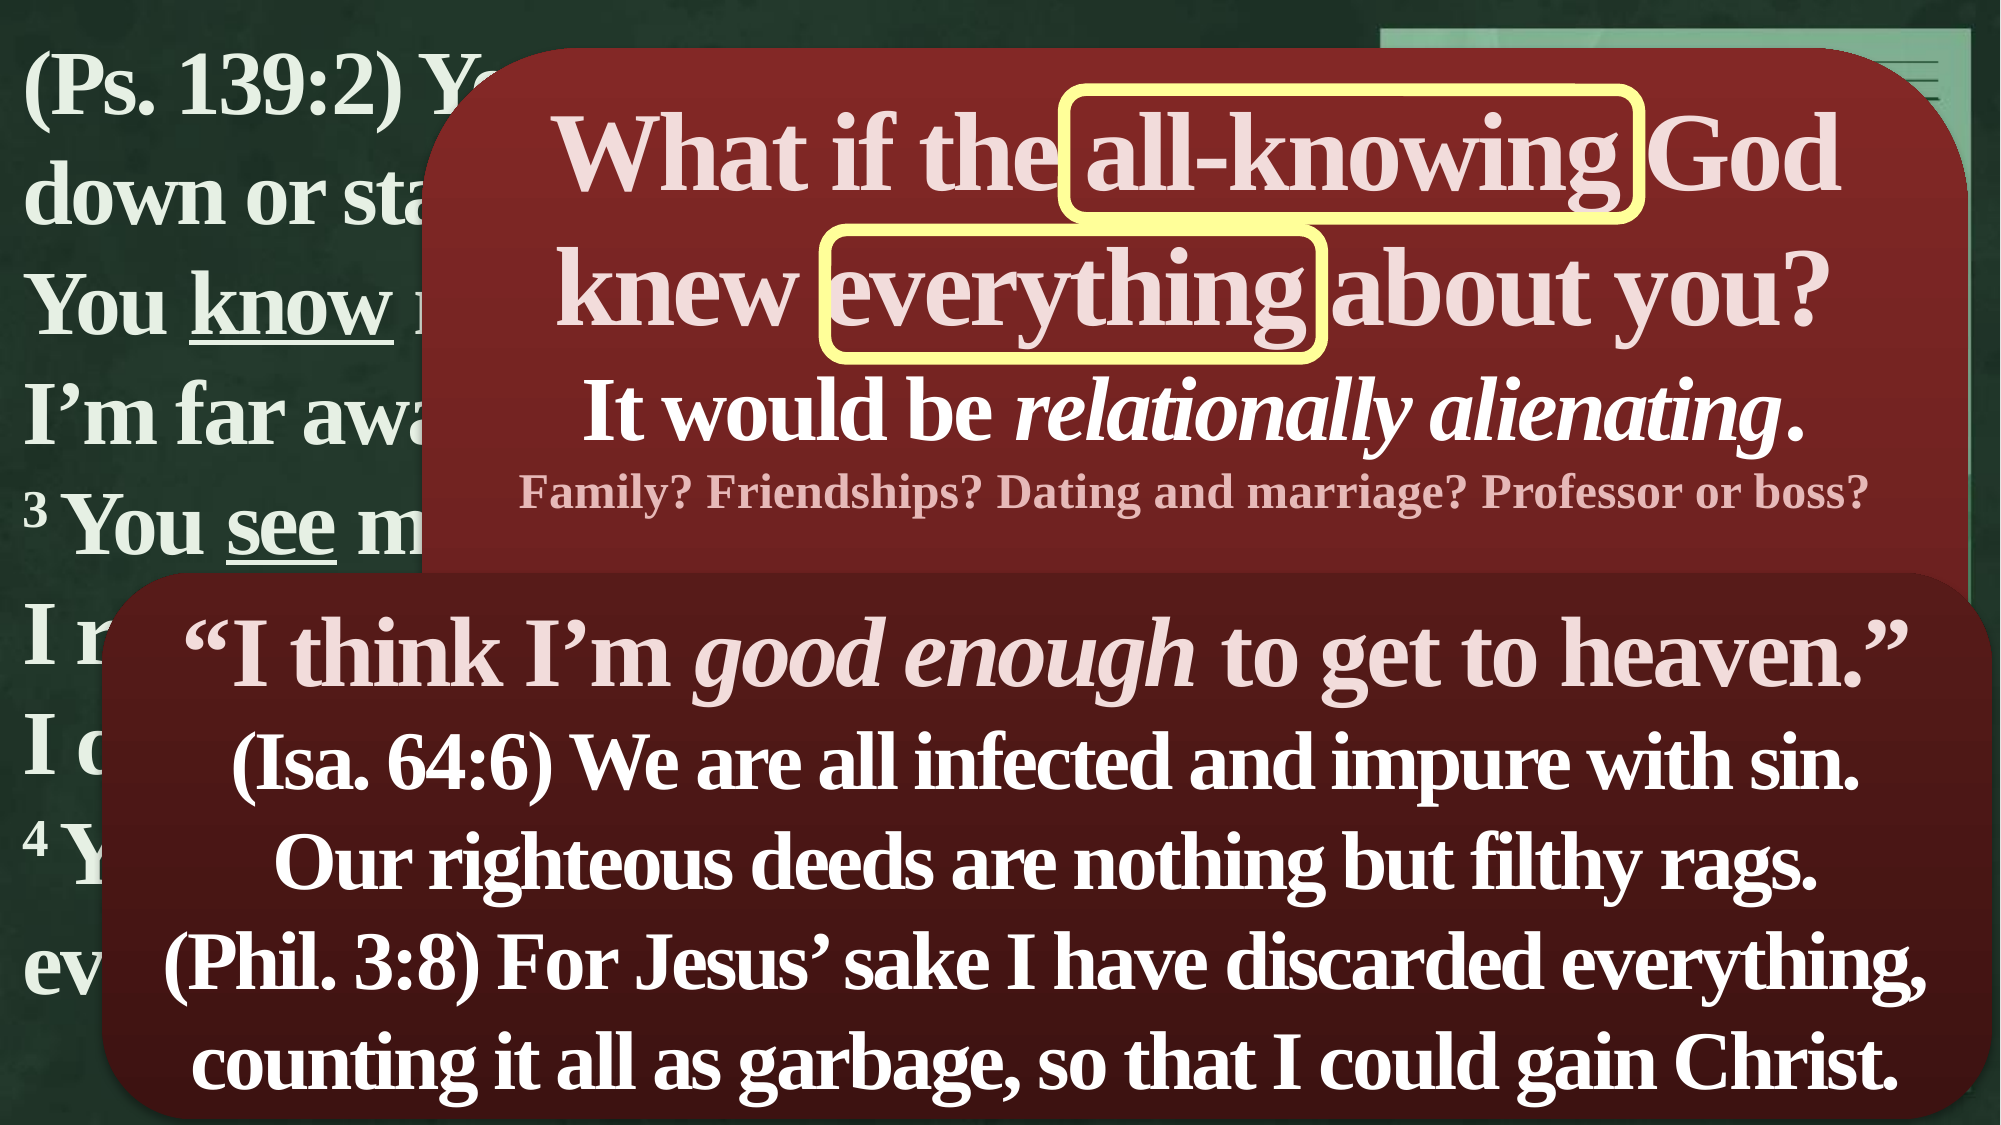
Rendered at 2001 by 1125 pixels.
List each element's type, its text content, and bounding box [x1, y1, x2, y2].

text_box What if the all-knowing God knew everything about you? It would be relationally alienating. Family? Friendships? Dating and marriage? Professor or boss? [419, 46, 1970, 598]
text_box [1061, 87, 1642, 221]
text_box “I think I’m good enough to get to heaven.” (Isa. 64:6) We are all infected and impure with sin. Our righteous deeds are nothing but filthy rags. (Phil. 3:8) For Jesus’ sake I have discarded everything, counting it all as garbage, so that I could gain Christ. [100, 570, 1995, 1122]
picture [0, 0, 2001, 1125]
text_box [822, 227, 1325, 361]
text_box (Ps. 139:2) You know when I sit down or stand up. You know my thoughts even when I’m far away. 3 You see me when I travel and when I rest at home. You know everything I do. 4 You know what I am going to say even before I say it, LORD. [7, 15, 1371, 1021]
